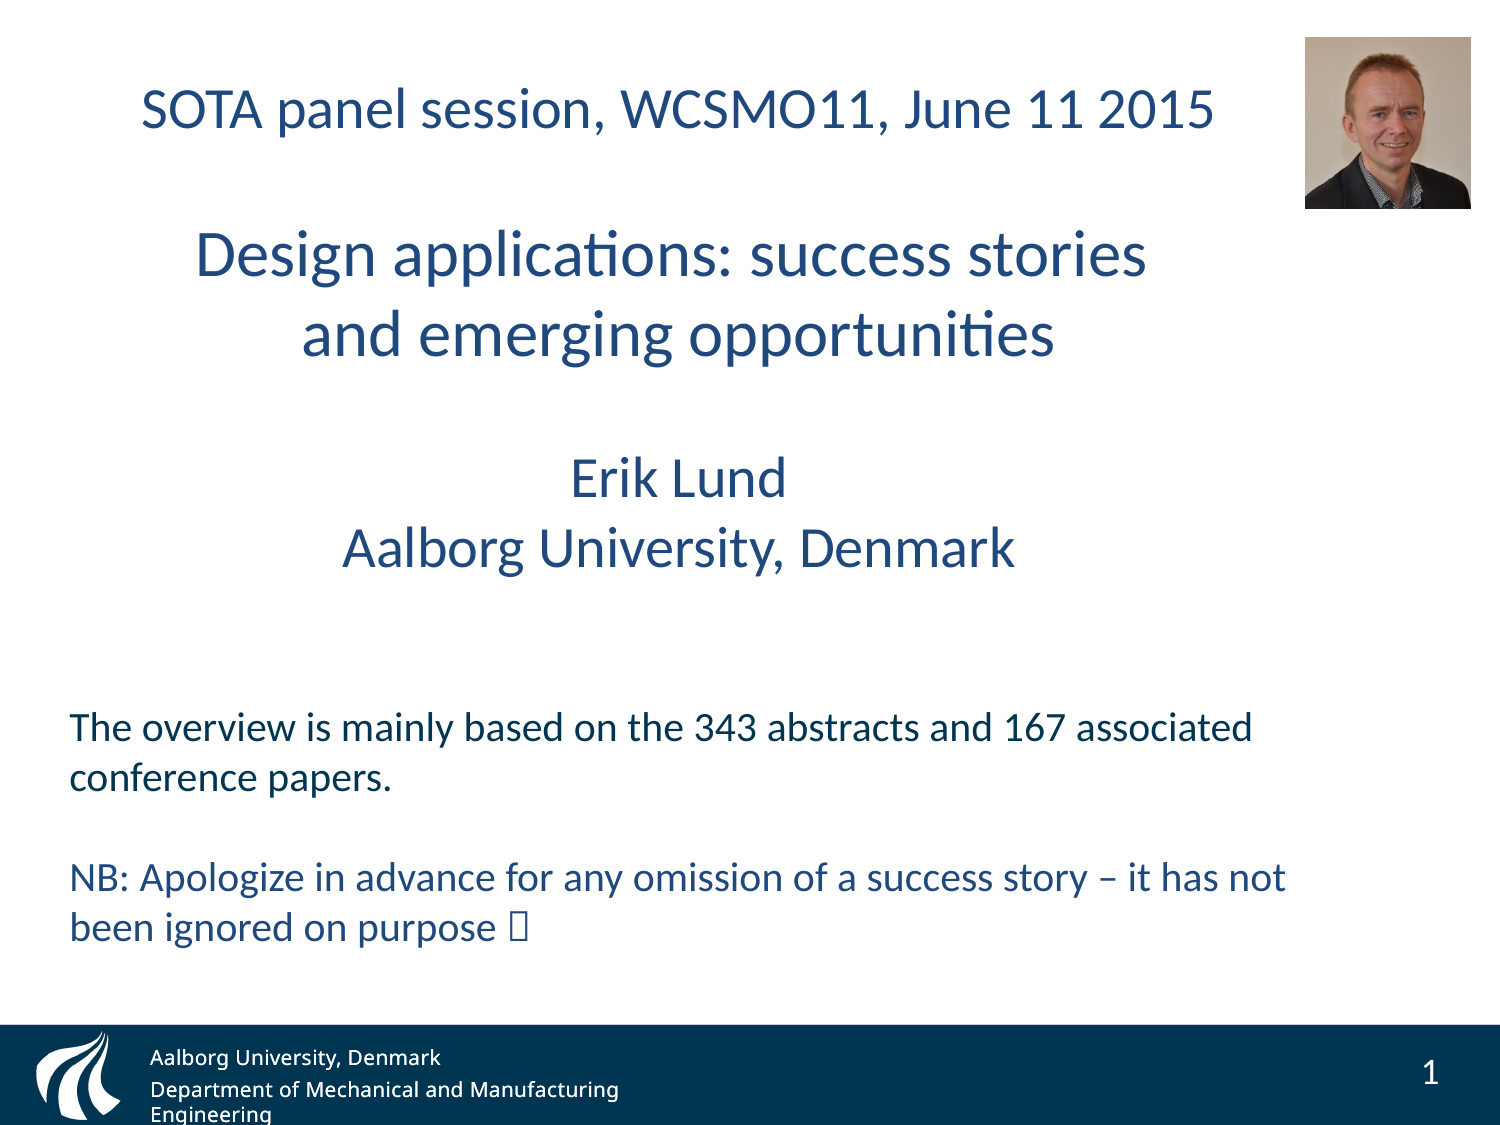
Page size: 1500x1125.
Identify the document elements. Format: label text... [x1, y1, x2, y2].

text_box Department of Mechanical and Manufacturing Engineering [135, 1077, 737, 1125]
text_box 1 [1104, 1039, 1455, 1100]
picture [21, 1025, 136, 1125]
picture [1304, 37, 1472, 210]
text_box SOTA panel session, WCSMO11, June 11 2015 Design applications: success stories and emerging opportunities Erik Lund Aalborg University, Denmark The overview is mainly based on the 343 abstracts and 167 associated conference papers. NB: Apologize in advance for any omission of a success story – it has not been ignored on purpose  [53, 19, 1306, 1000]
text_box Aalborg University, Denmark [135, 1037, 737, 1077]
